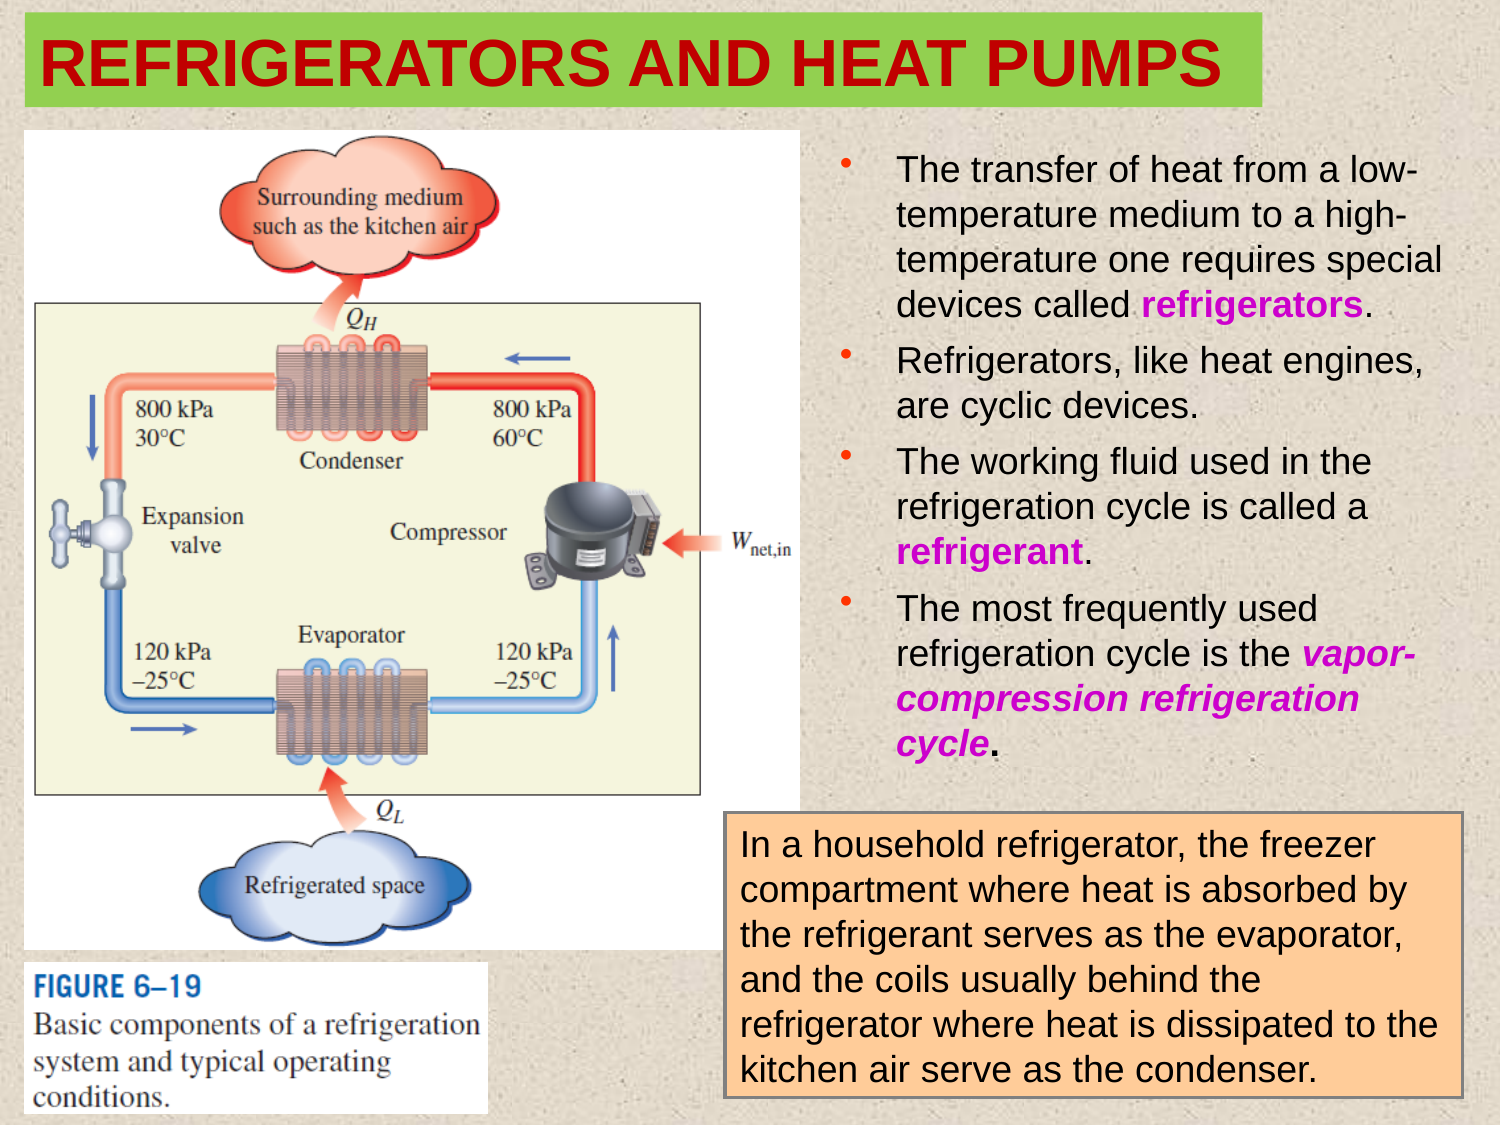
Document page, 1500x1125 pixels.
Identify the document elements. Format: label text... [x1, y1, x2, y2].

slide_number 13 [1074, 1098, 1426, 1103]
text_box The transfer of heat from a low-temperature medium to a high-temperature one requires special devices called refrigerators. Refrigerators, like heat engines, are cyclic devices. The working fluid used in the refrigeration cycle is called a refrigerant. The most frequently used refrigeration cycle is the vapor-compression refrigeration cycle. [825, 137, 1463, 771]
text_box REFRIGERATORS AND HEAT PUMPS [24, 12, 1263, 108]
picture [0, 0, 1500, 1125]
text_box In a household refrigerator, the freezer compartment where heat is absorbed by the refrigerant serves as the evaporator, and the coils usually behind the refrigerator where heat is dissipated to the kitchen air serve as the condenser. [724, 812, 1463, 1098]
